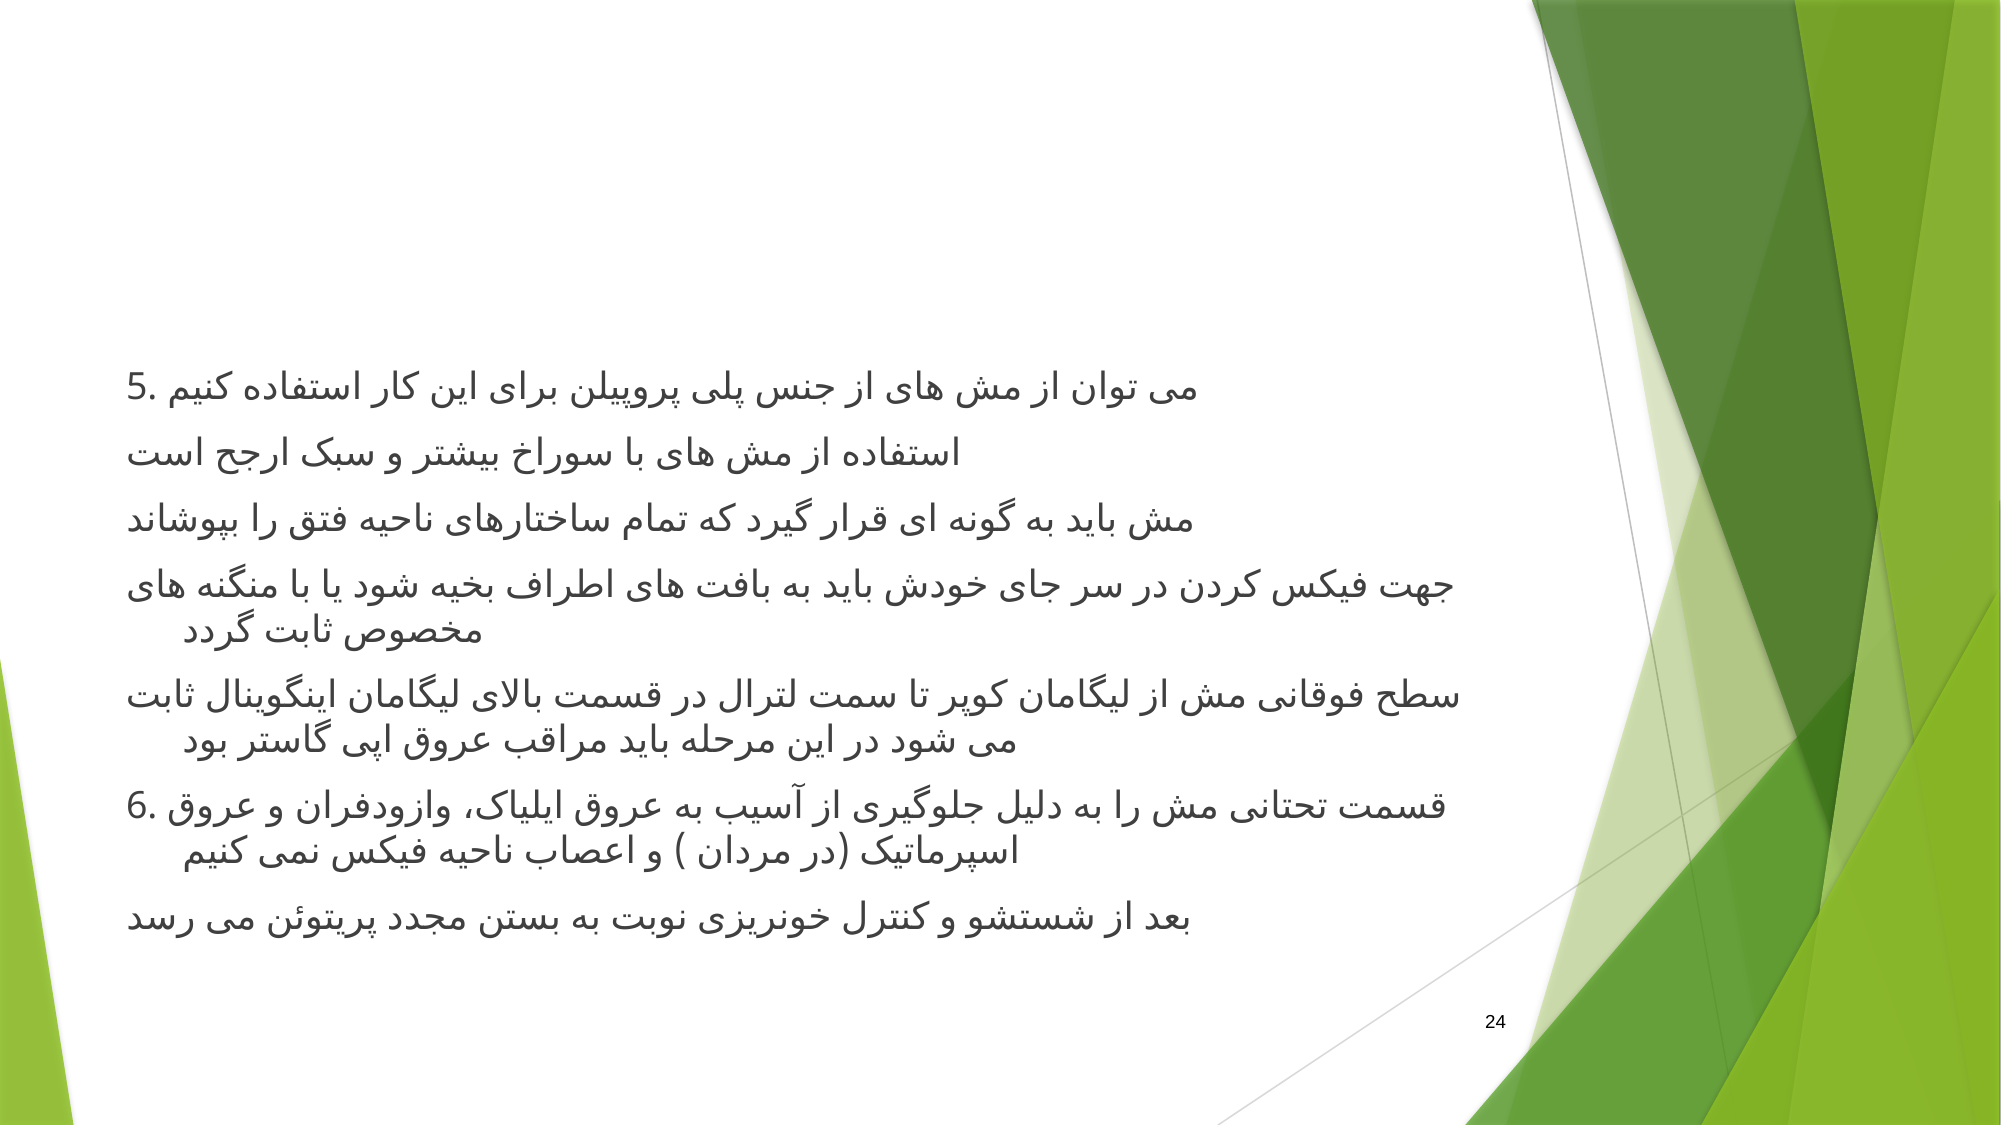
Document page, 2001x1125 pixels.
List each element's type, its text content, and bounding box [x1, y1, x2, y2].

list 5. می توان از مش های از جنس پلی پروپیلن برای این کار استفاده کنیم استفاده از مش های با سوراخ بیشتر و سبک ارجح است مش باید به گونه ای قرار گیرد که تمام ساختارهای ناحیه فتق را بپوشاند جهت فیکس کردن در سر جای خودش باید به بافت های اطراف بخیه شود یا با منگنه های مخصوص ثابت گردد سطح فوقانی مش از لیگامان کوپر تا سمت لترال در قسمت بالای لیگامان اینگوینال ثابت می شود در این مرحله باید مراقب عروق اپی گاستر بود 6. قسمت تحتانی مش را به دلیل جلوگیری از آسیب به عروق ایلیاک، وازودفران و عروق اسپرماتیک (در مردان ) و اعصاب ناحیه فیکس نمی کنیم بعد از شستشو و کنترل خونریزی نوبت به بستن مجدد پریتوئن می رسد [111, 354, 1522, 992]
slide_number 24 [1409, 992, 1522, 1051]
